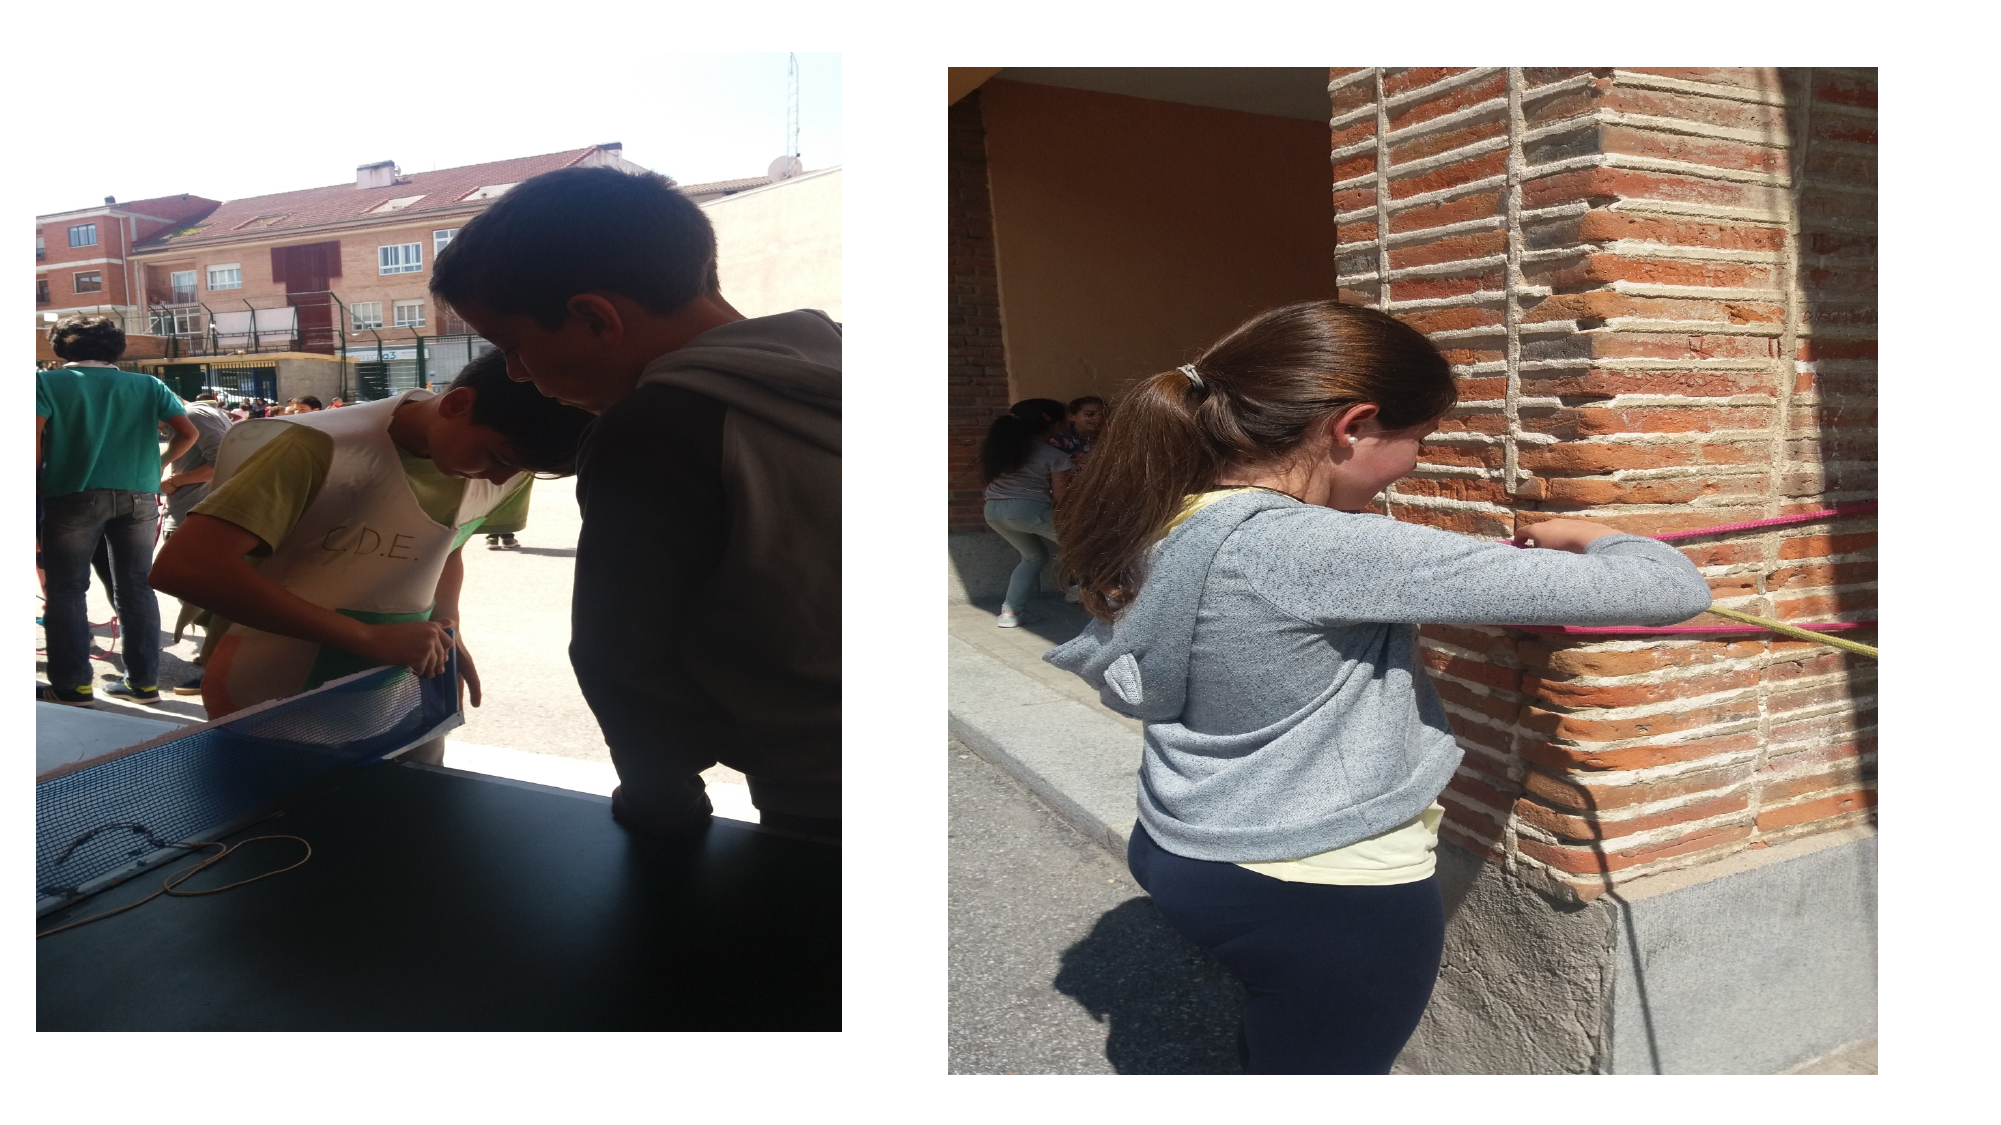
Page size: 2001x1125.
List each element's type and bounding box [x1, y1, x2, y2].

picture [36, 52, 842, 1032]
picture [948, 67, 1878, 1075]
